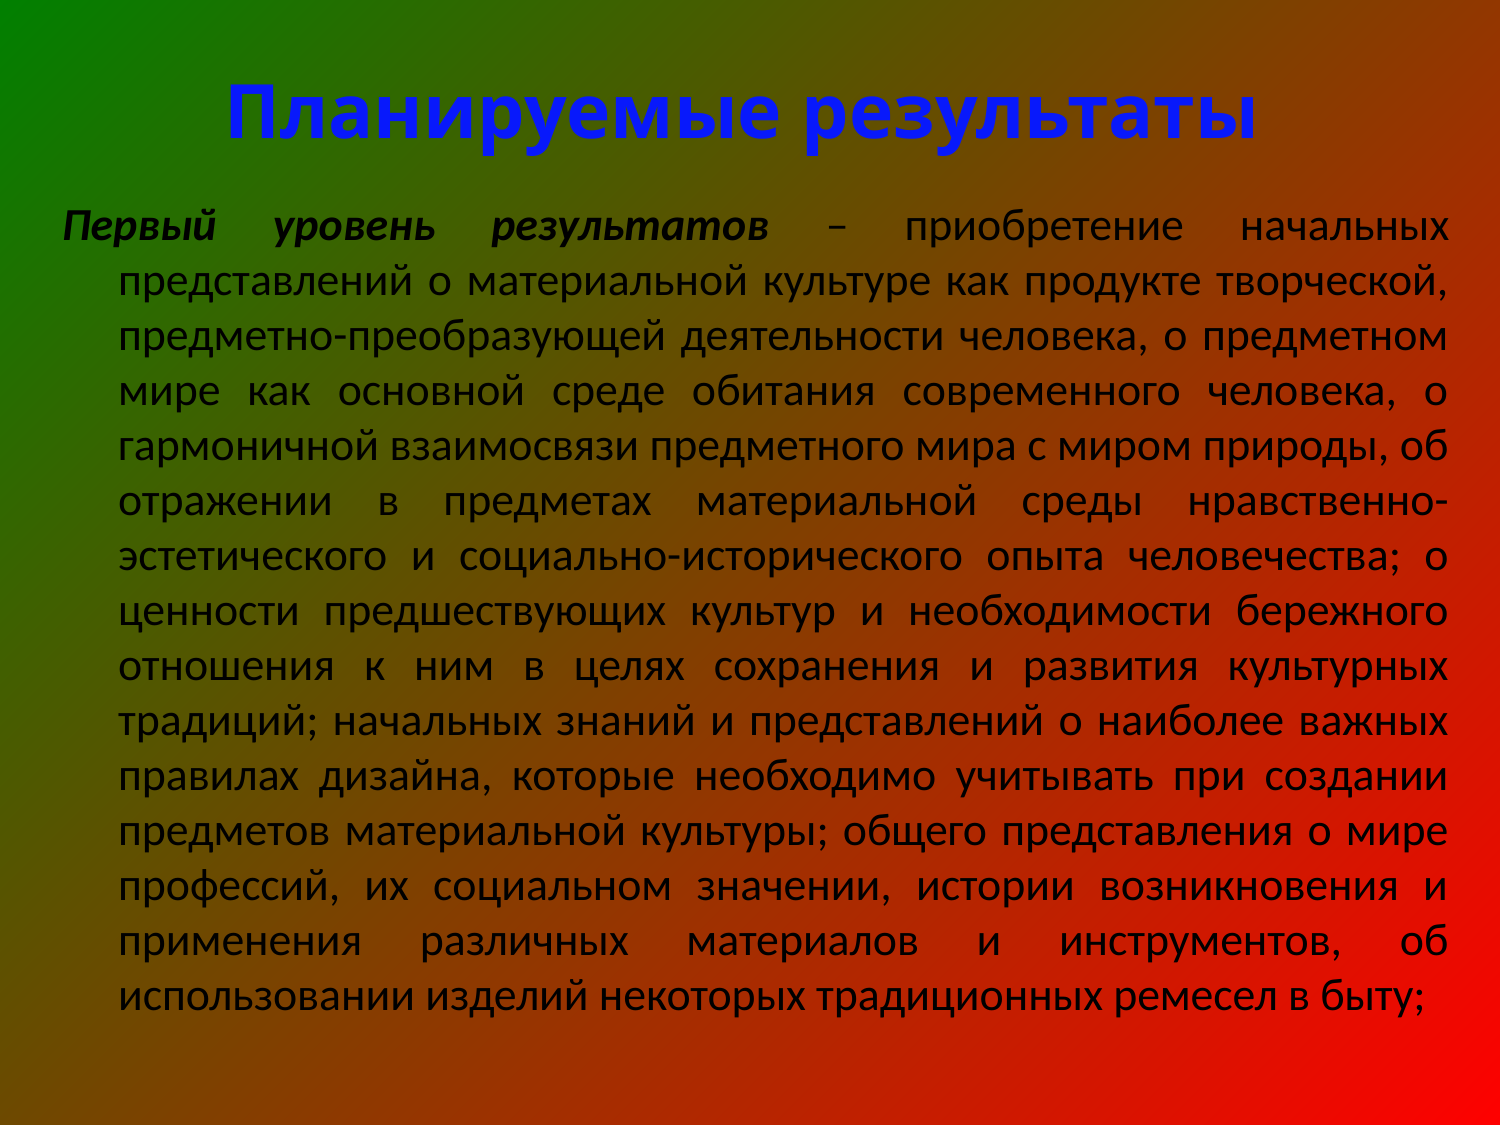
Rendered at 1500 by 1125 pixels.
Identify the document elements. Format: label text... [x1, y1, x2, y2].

title Планируемые результаты [76, 30, 1427, 186]
list Первый уровень результатов – приобретение начальных представлений о материальной культуре как продукте творческой, предметно-преобразующей деятельности человека, о предметном мире как основной среде обитания современного человека, о гармоничной взаимосвязи предметного мира с миром природы, об отражении в предметах материальной среды нравственно-эстетического и социально-исторического опыта человечества; о ценности предшествующих культур и необходимости бережного отношения к ним в целях сохранения и развития культурных традиций; начальных знаний и представлений о наиболее важных правилах дизайна, которые необходимо учитывать при создании предметов материальной культуры; общего представления о мире профессий, их социальном значении, истории возникновения и применения различных материалов и инструментов, об использовании изделий некоторых традиционных ремесел в быту; [46, 187, 1466, 1102]
